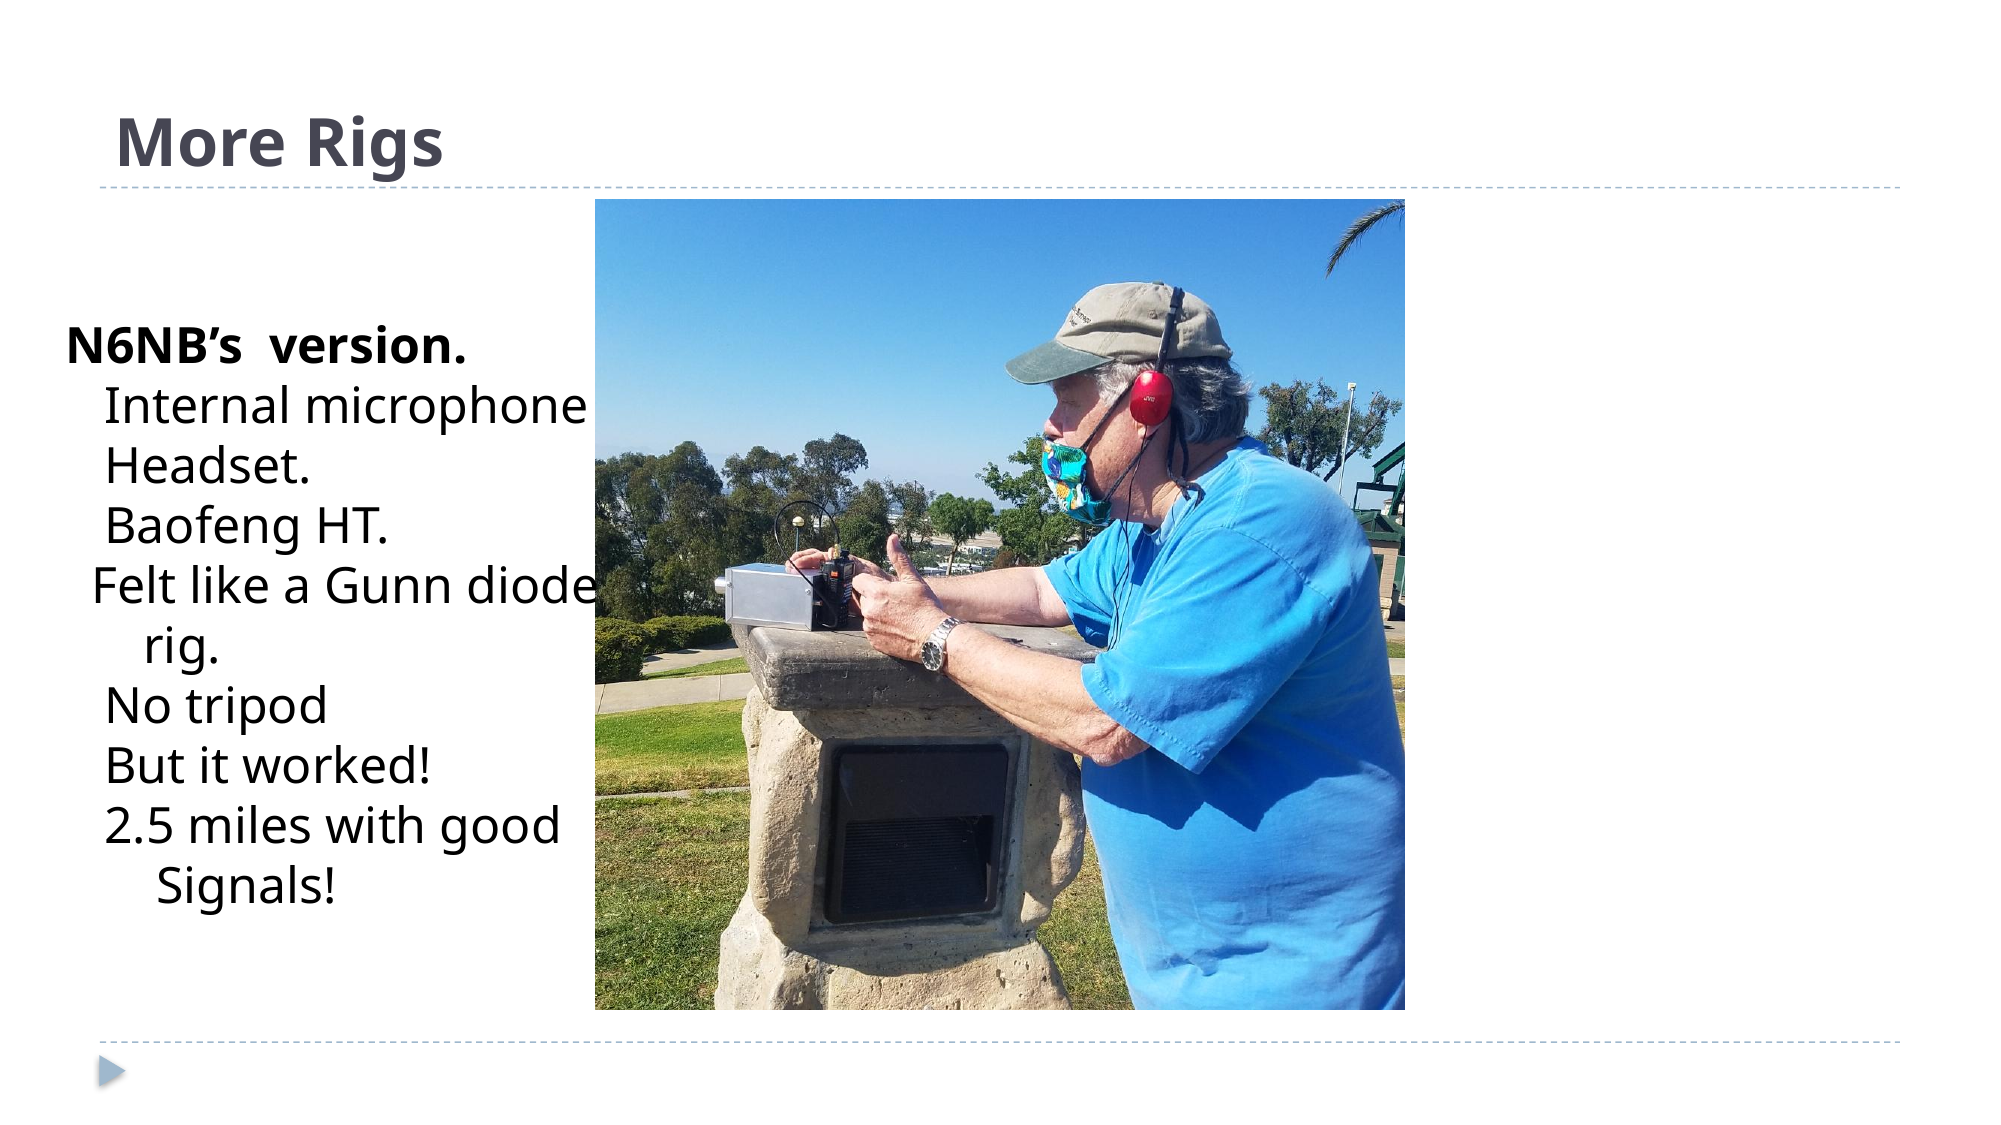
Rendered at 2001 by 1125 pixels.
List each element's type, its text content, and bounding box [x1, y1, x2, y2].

text_box N6NB’s version. Internal microphone Headset. Baofeng HT. Felt like a Gunn diode rig. No tripod But it worked! 2.5 miles with good Signals! [50, 306, 588, 921]
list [594, 199, 1406, 1011]
title More Rigs [99, 24, 1900, 188]
